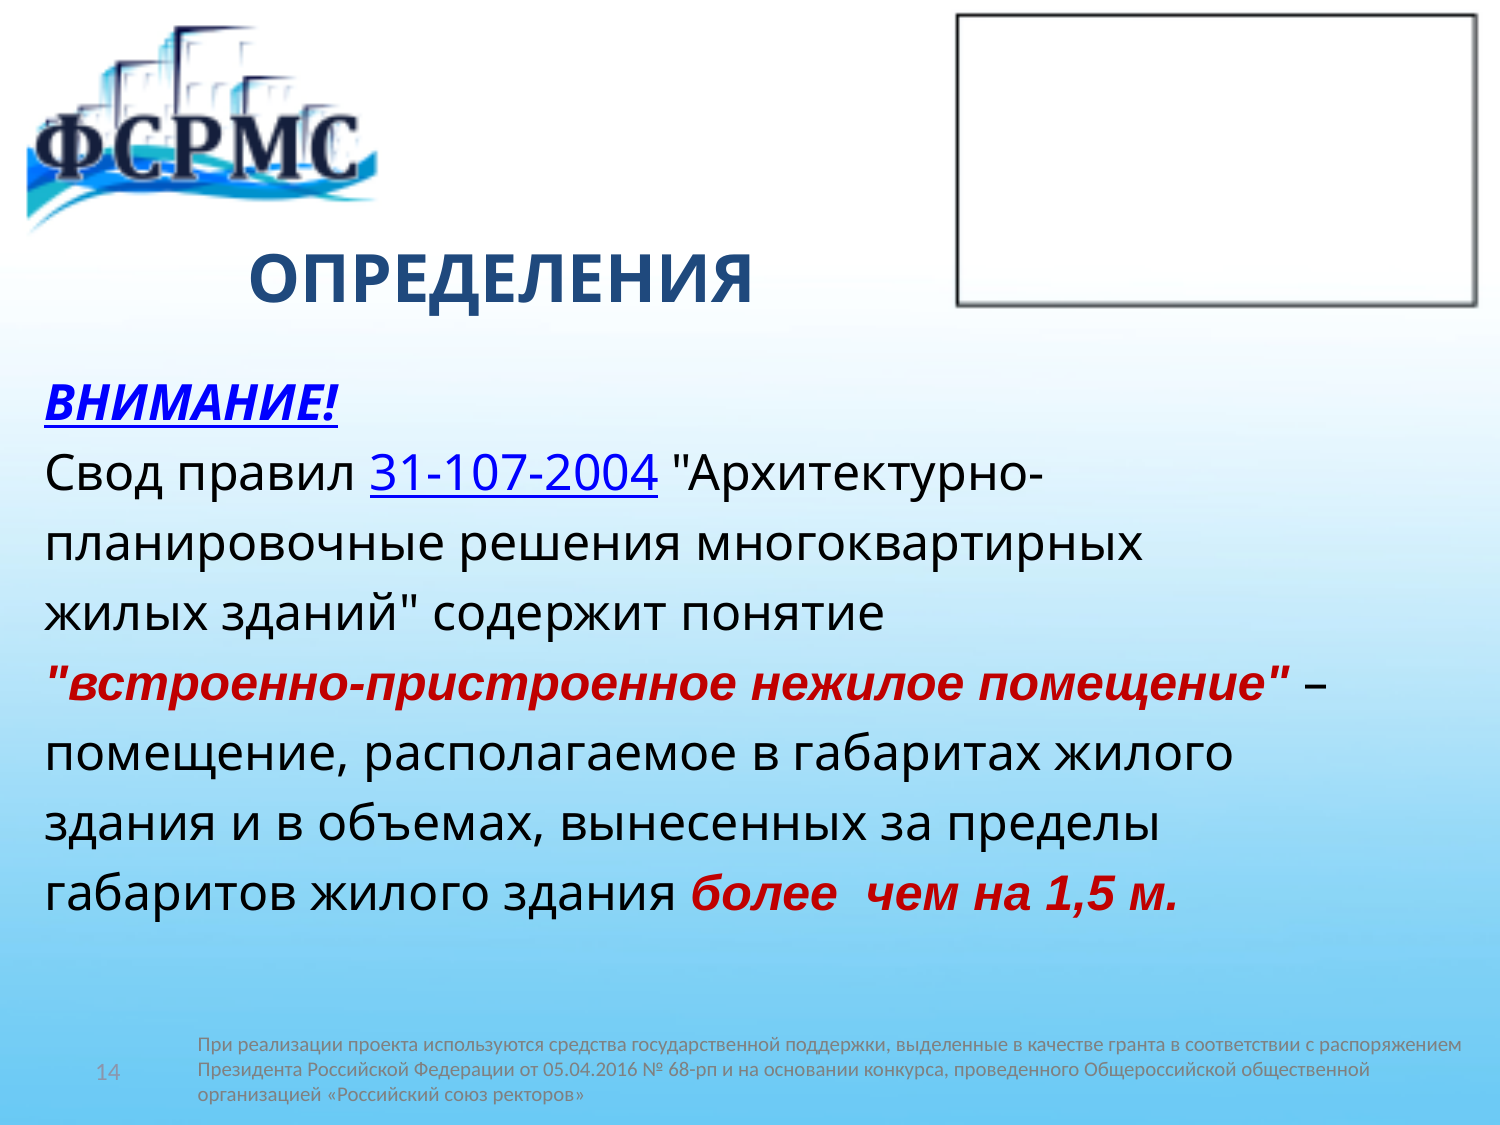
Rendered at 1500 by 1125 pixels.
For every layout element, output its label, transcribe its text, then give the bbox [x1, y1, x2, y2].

slide_number 14 [53, 1040, 136, 1100]
title ОПРЕДЕЛЕНИЯ [53, 234, 951, 317]
picture [0, 0, 1500, 1125]
list ВНИМАНИЕ! Свод правил 31-107-2004 "Архитектурно- планировочные решения многоквартирных жилых зданий" содержит понятие "встроенно-пристроенное нежилое помещение" – помещение, располагаемое в габаритах жилого здания и в объемах, вынесенных за пределы габаритов жилого здания более чем на 1,5 м. [29, 363, 1483, 1020]
